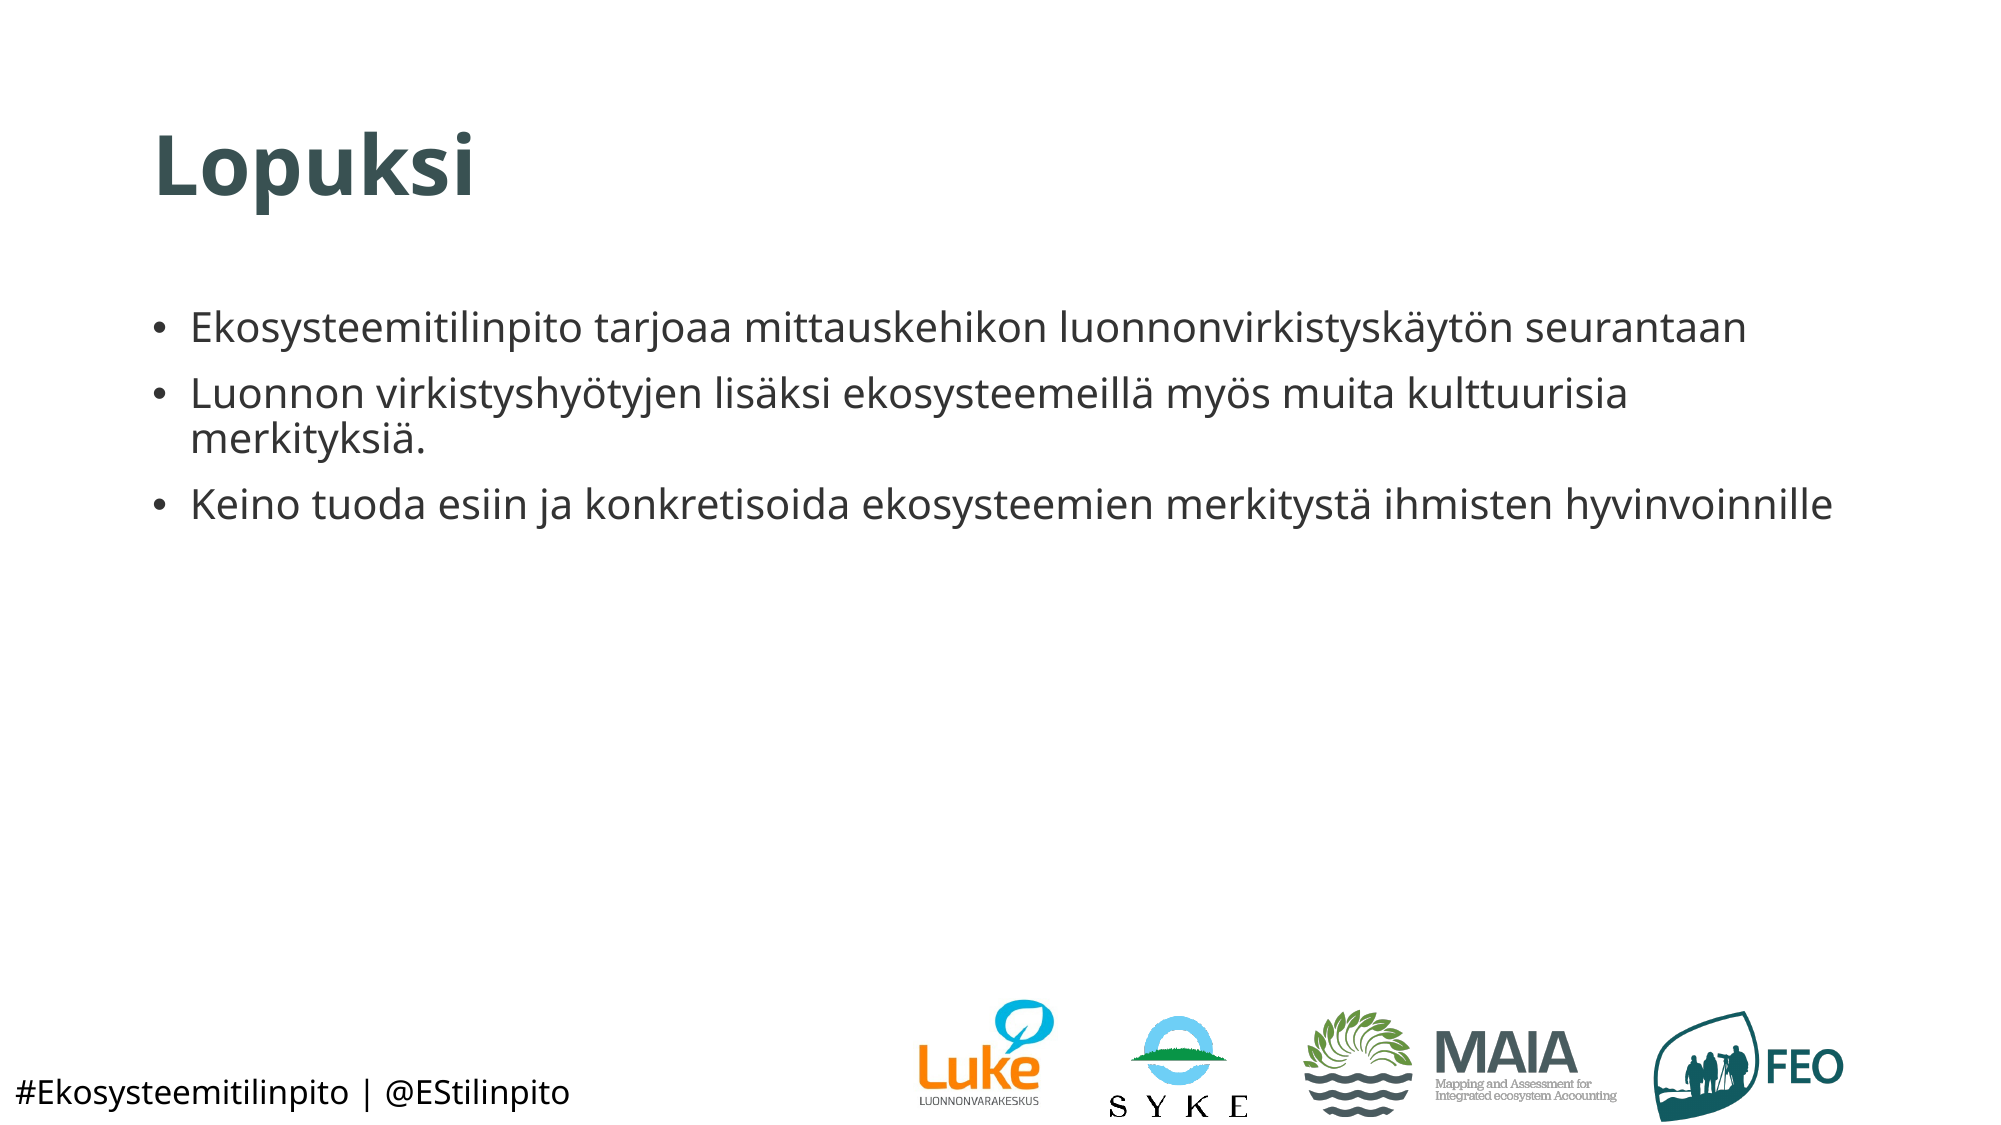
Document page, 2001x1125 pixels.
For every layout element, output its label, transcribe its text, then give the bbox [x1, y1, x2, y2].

picture [1635, 1001, 1861, 1125]
text_box #Ekosysteemitilinpito | @EStilinpito [0, 1064, 904, 1120]
picture [1303, 1009, 1617, 1125]
title Lopuksi [137, 59, 1863, 278]
list Ekosysteemitilinpito tarjoaa mittauskehikon luonnonvirkistyskäytön seurantaan Luonnon virkistyshyötyjen lisäksi ekosysteemeillä myös muita kulttuurisia merkityksiä. Keino tuoda esiin ja konkretisoida ekosysteemien merkitystä ihmisten hyvinvoinnille [137, 299, 1863, 1014]
picture [904, 989, 1064, 1120]
picture [1110, 1016, 1247, 1117]
